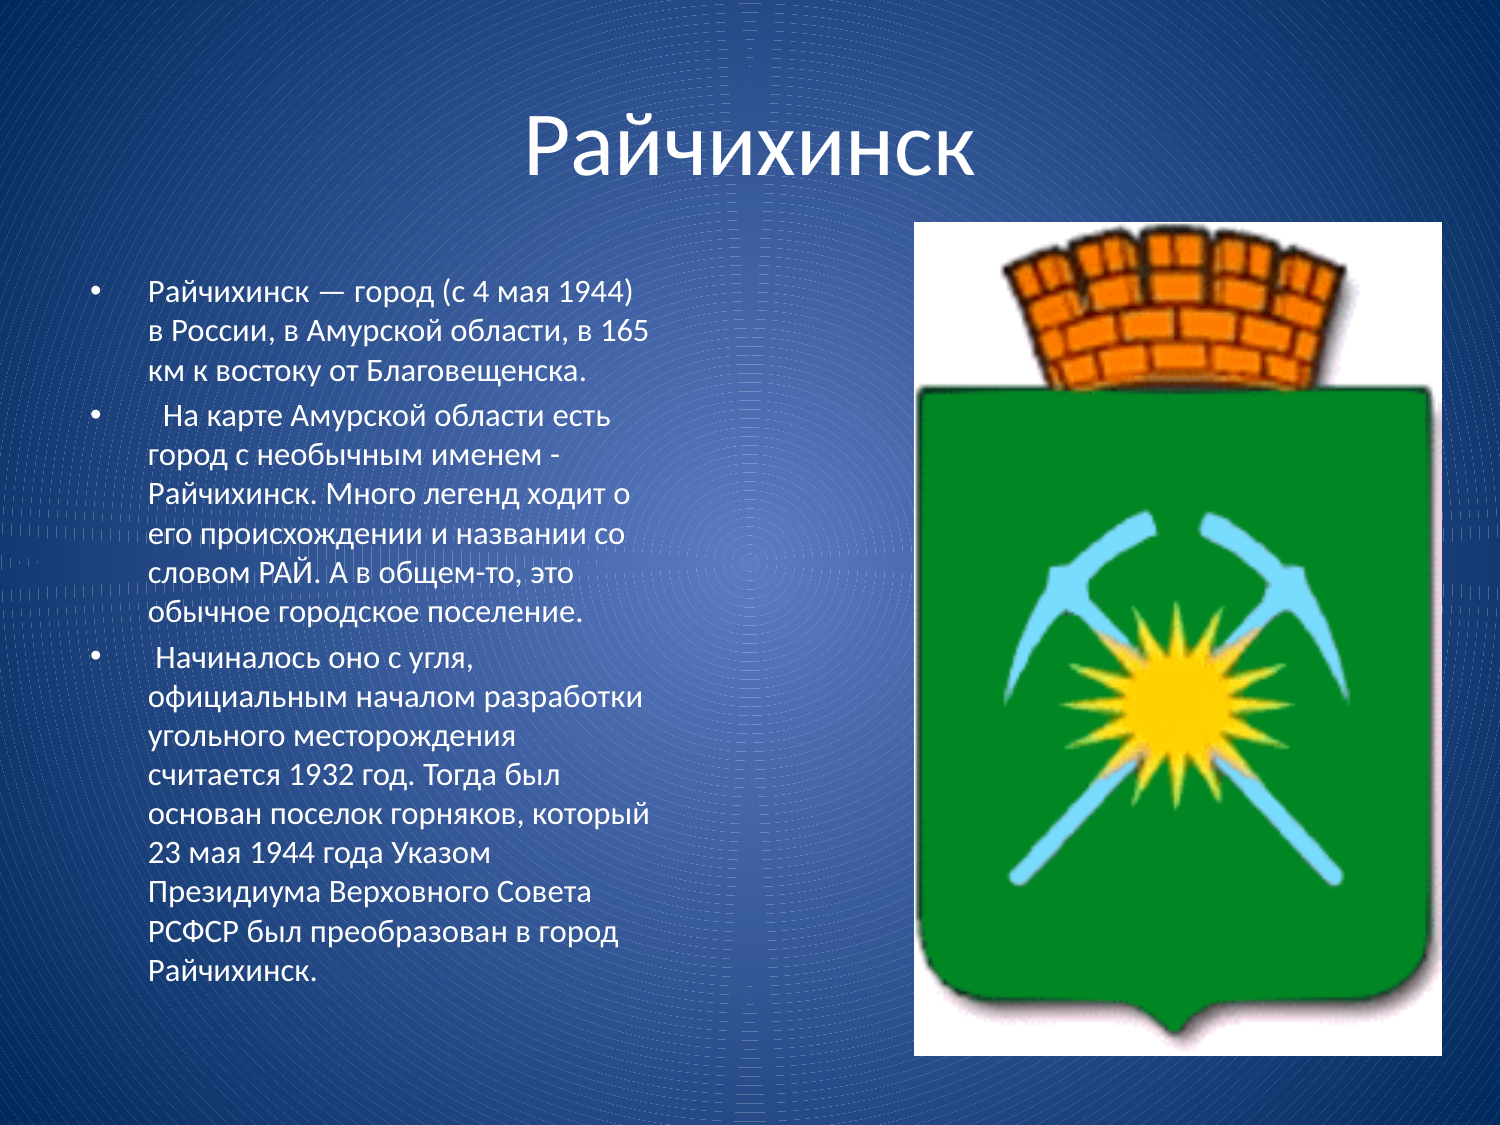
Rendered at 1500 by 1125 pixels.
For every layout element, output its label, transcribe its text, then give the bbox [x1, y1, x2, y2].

title Райчихинск [75, 45, 1425, 233]
list Райчихинск — город (с 4 мая 1944) в России, в Амурской области, в 165 км к востоку от Благовещенска. На карте Амурской области есть город с необычным именем - Райчихинск. Много легенд ходит о его происхождении и названии со словом РАЙ. А в общем-то, это обычное городское поселение. Начиналось оно с угля, официальным началом разработки угольного месторождения считается 1932 год. Тогда был основан поселок горняков, который 23 мая 1944 года Указом Президиума Верховного Совета РСФСР был преобразован в город Райчихинск. [75, 262, 668, 1005]
picture [913, 222, 1442, 1057]
